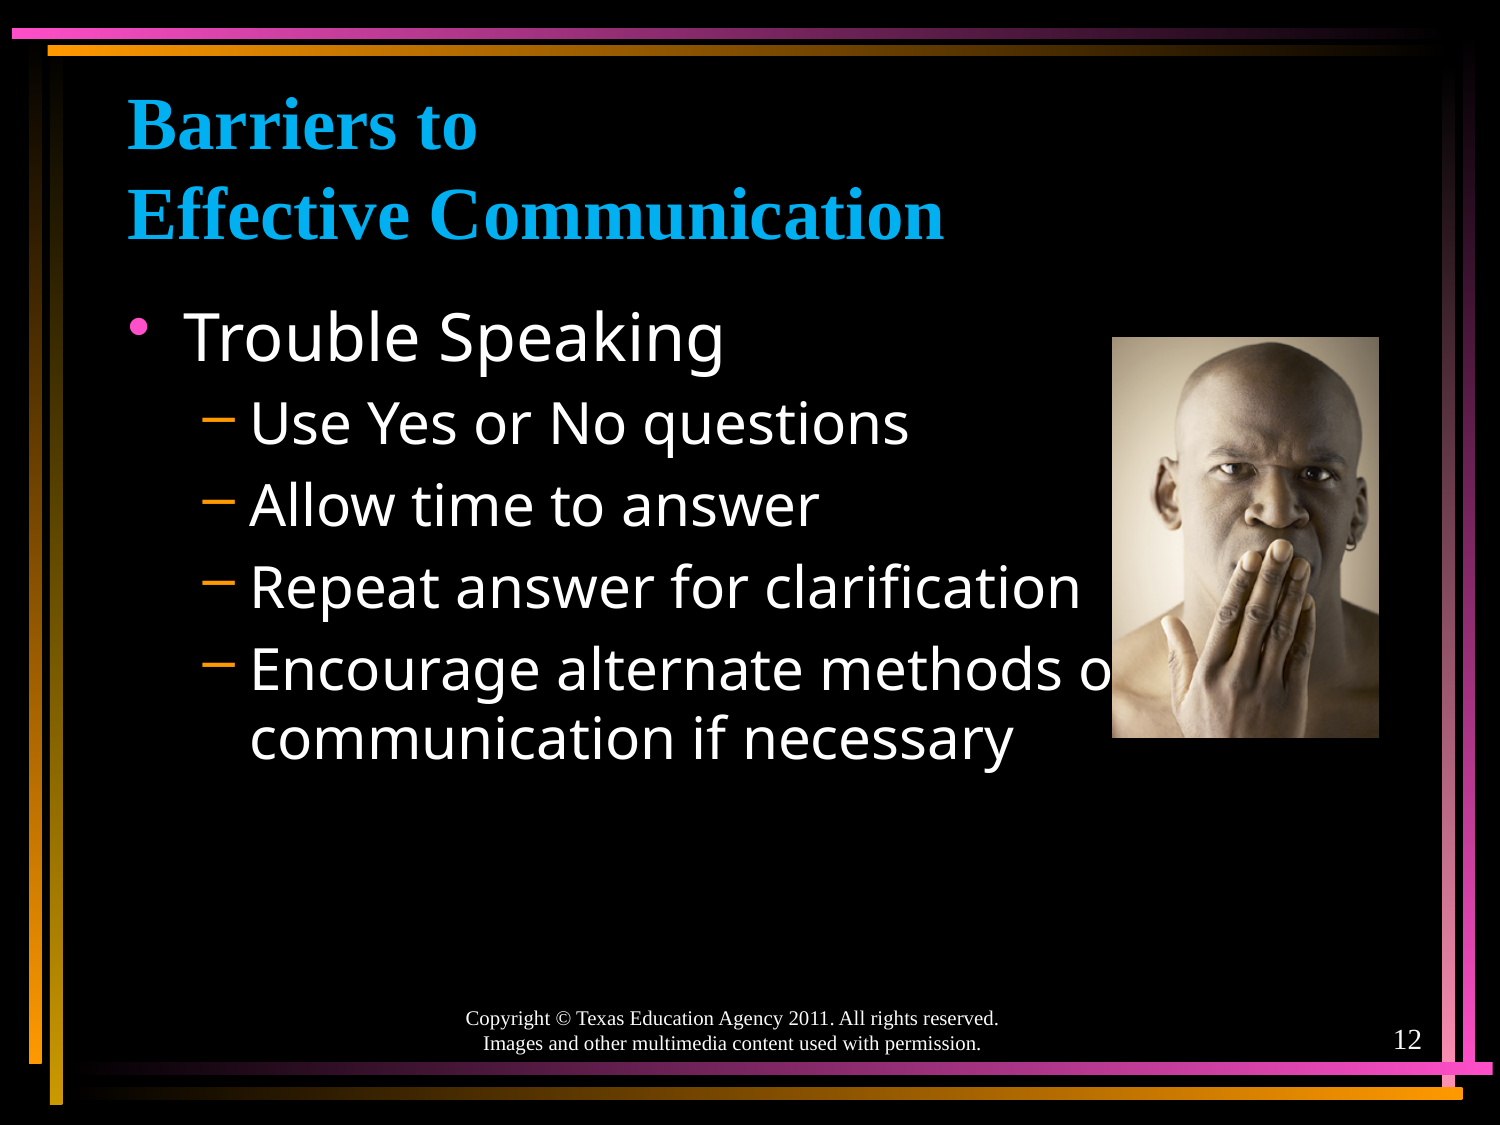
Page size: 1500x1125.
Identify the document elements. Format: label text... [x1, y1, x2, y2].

slide_number 12 [1337, 987, 1438, 1063]
text_box Copyright © Texas Education Agency 2011. All rights reserved. Images and other multimedia content used with permission. [382, 1009, 1083, 1075]
title Barriers to Effective Communication [112, 99, 1388, 263]
list Trouble Speaking Use Yes or No questions Allow time to answer Repeat answer for clarification Encourage alternate methods of communication if necessary [112, 287, 1388, 975]
picture [1112, 337, 1379, 738]
